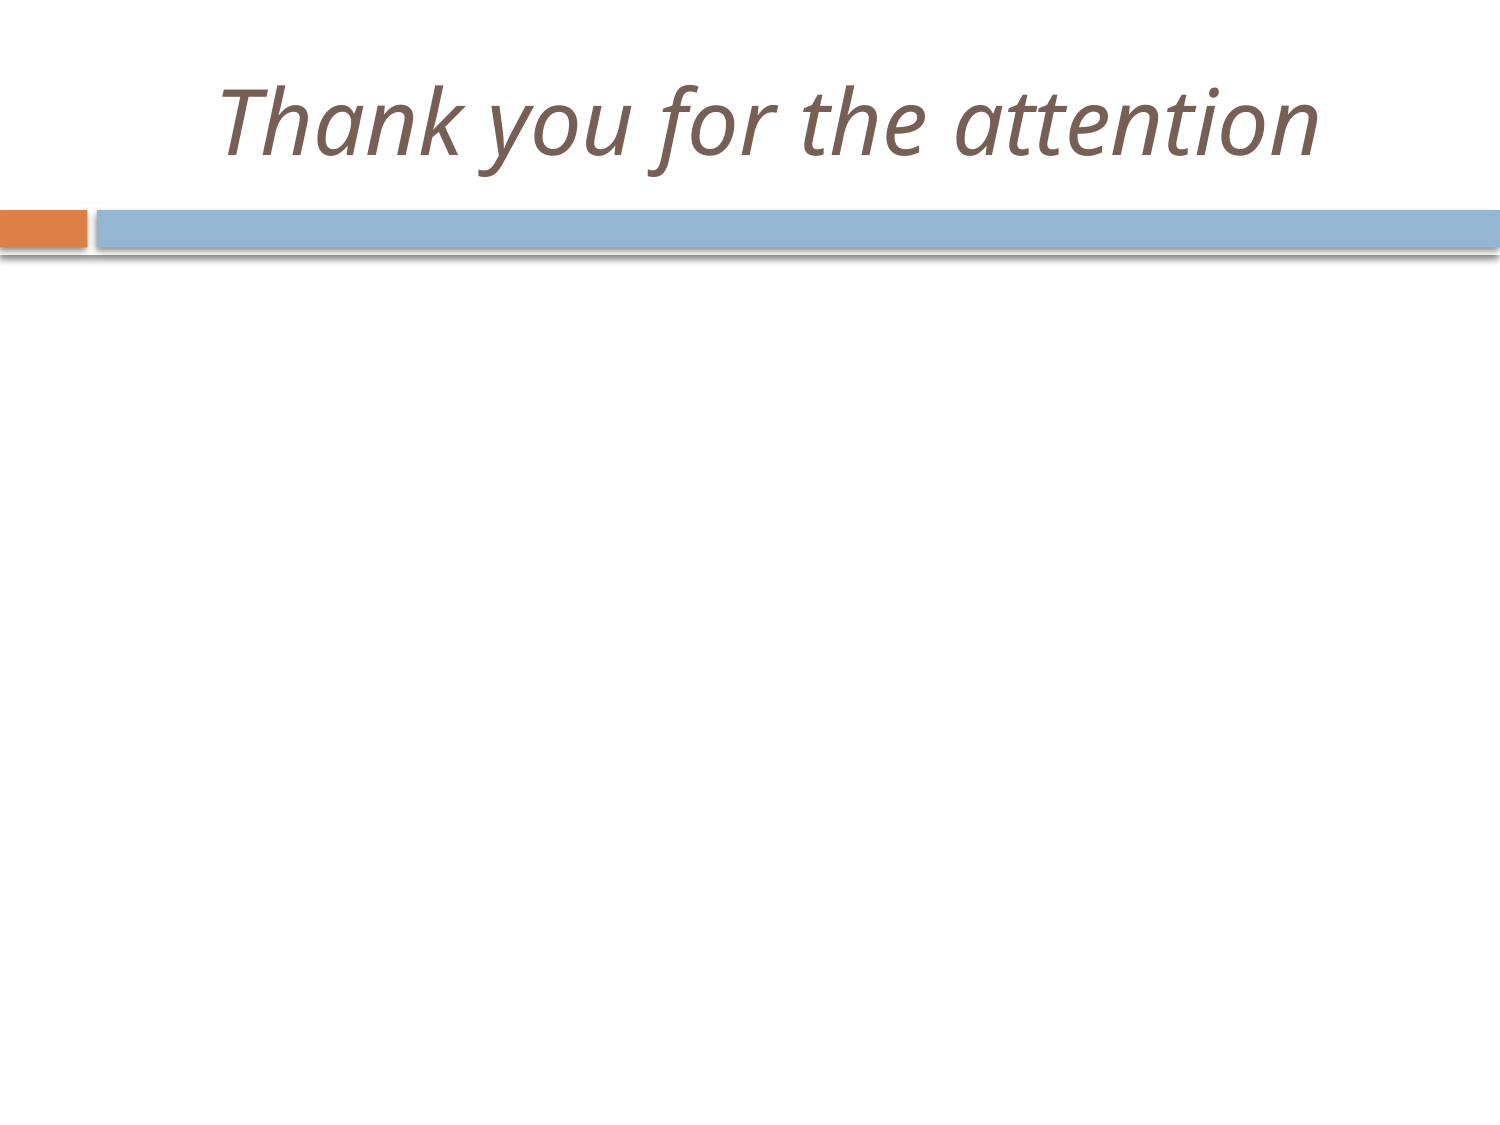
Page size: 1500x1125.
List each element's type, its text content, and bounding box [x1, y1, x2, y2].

title Thank you for the attention [100, 37, 1438, 200]
